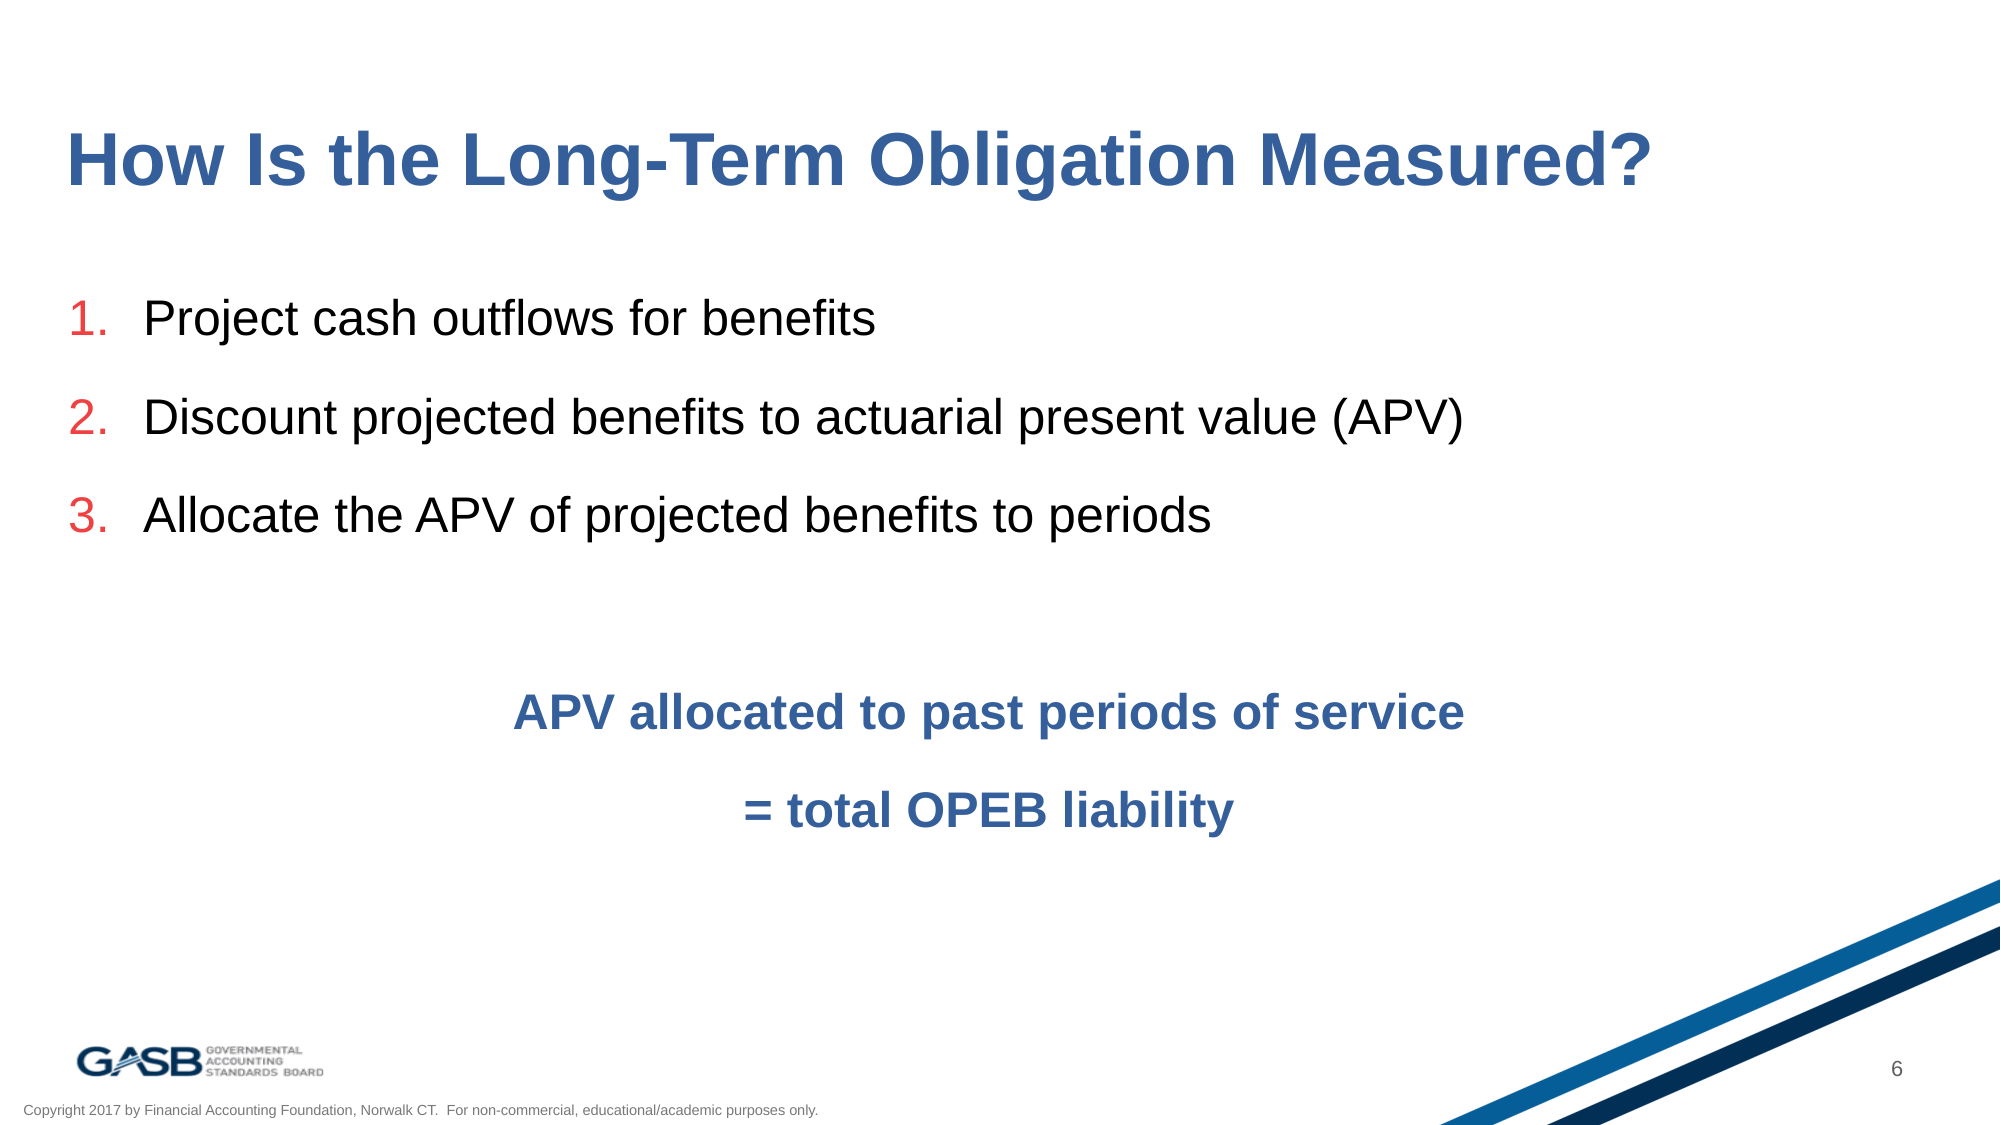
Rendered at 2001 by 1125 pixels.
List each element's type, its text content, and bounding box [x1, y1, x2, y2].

picture [75, 1039, 790, 1081]
list Project cash outflows for benefits Discount projected benefits to actuarial present value (APV) Allocate the APV of projected benefits to periods APV allocated to past periods of service = total OPEB liability [52, 270, 1926, 1004]
title How Is the Long-Term Obligation Measured? [51, 87, 2000, 236]
picture [1308, 865, 2000, 1125]
slide_number 6 [1794, 1042, 2000, 1093]
